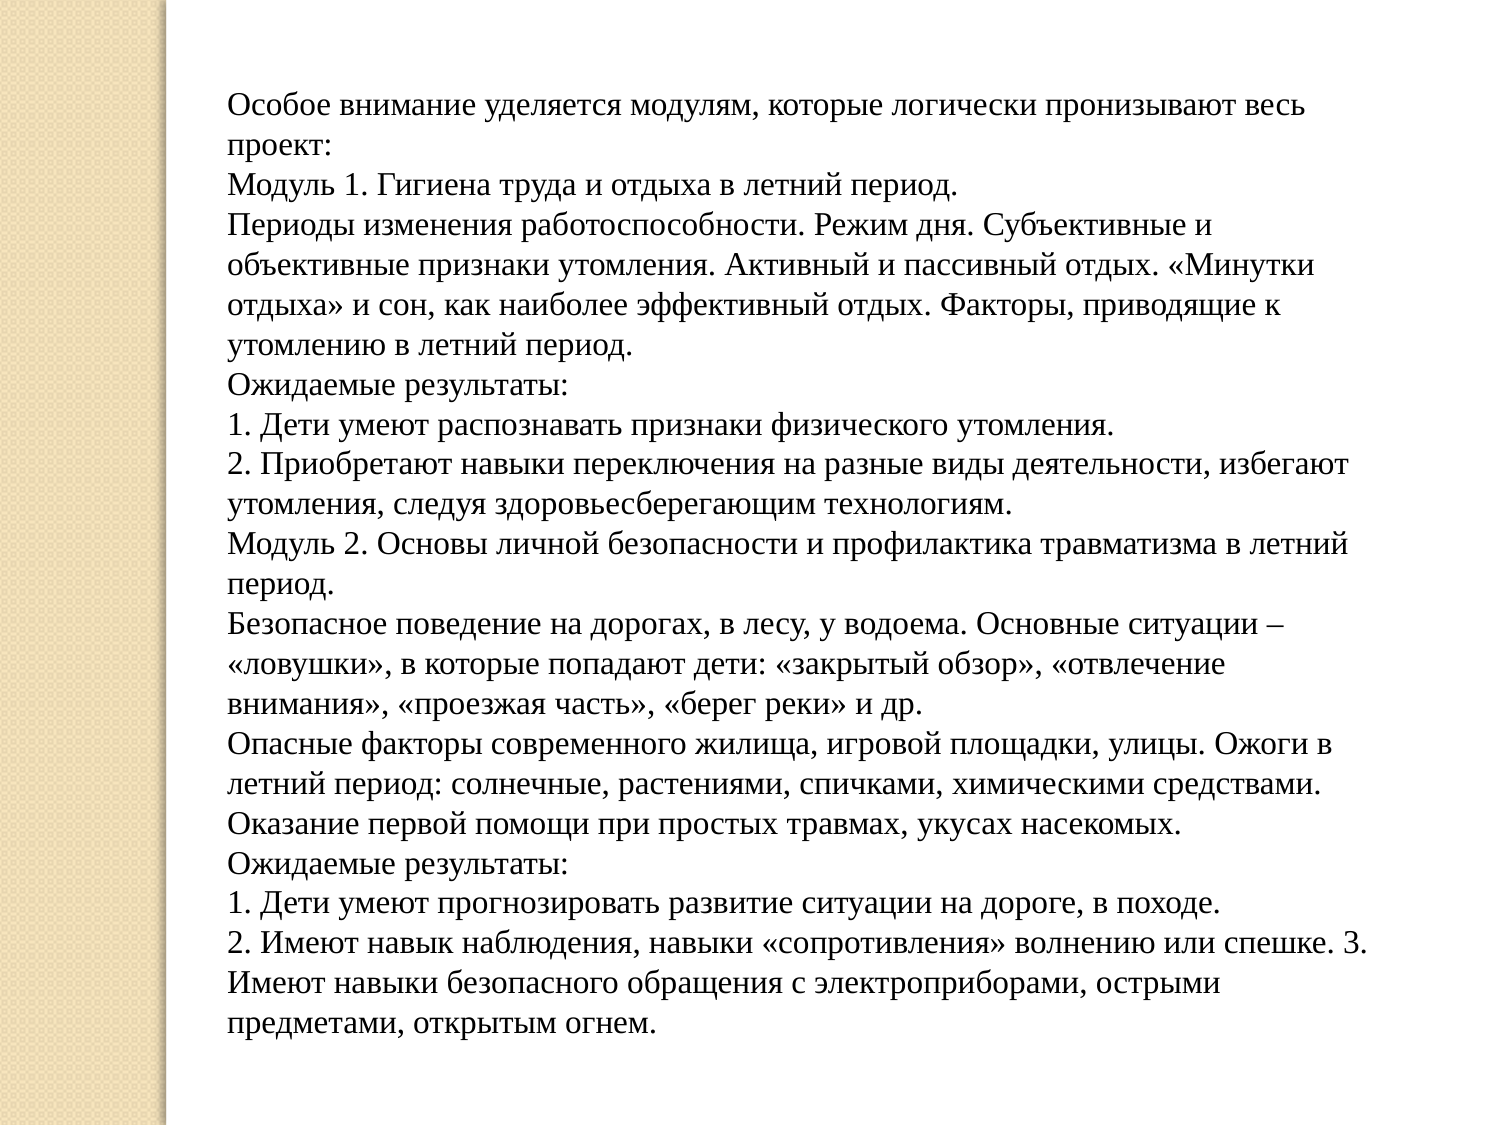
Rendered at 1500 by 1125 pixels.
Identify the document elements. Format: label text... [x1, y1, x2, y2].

text_box Особое внимание уделяется модулям, которые логически пронизывают весь проект: Модуль 1. Гигиена труда и отдыха в летний период. Периоды изменения работоспособности. Режим дня. Субъективные и объективные признаки утомления. Активный и пассивный отдых. «Минутки отдыха» и сон, как наиболее эффективный отдых. Факторы, приводящие к утомлению в летний период. Ожидаемые результаты: 1. Дети умеют распознавать признаки физического утомления. 2. Приобретают навыки переключения на разные виды деятельности, избегают утомления, следуя здоровьесберегающим технологиям. Модуль 2. Основы личной безопасности и профилактика травматизма в летний период. Безопасное поведение на дорогах, в лесу, у водоема. Основные ситуации – «ловушки», в которые попадают дети: «закрытый обзор», «отвлечение внимания», «проезжая часть», «берег реки» и др. Опасные факторы современного жилища, игровой площадки, улицы. Ожоги в летний период: солнечные, растениями, спичками, химическими средствами. Оказание первой помощи при простых травмах, укусах насекомых. Ожидаемые результаты: 1. Дети умеют прогнозировать развитие ситуации на дороге, в походе. 2. Имеют навык наблюдения, навыки «сопротивления» волнению или спешке. 3. Имеют навыки безопасного обращения с электроприборами, острыми предметами, открытым огнем. [212, 74, 1400, 1048]
